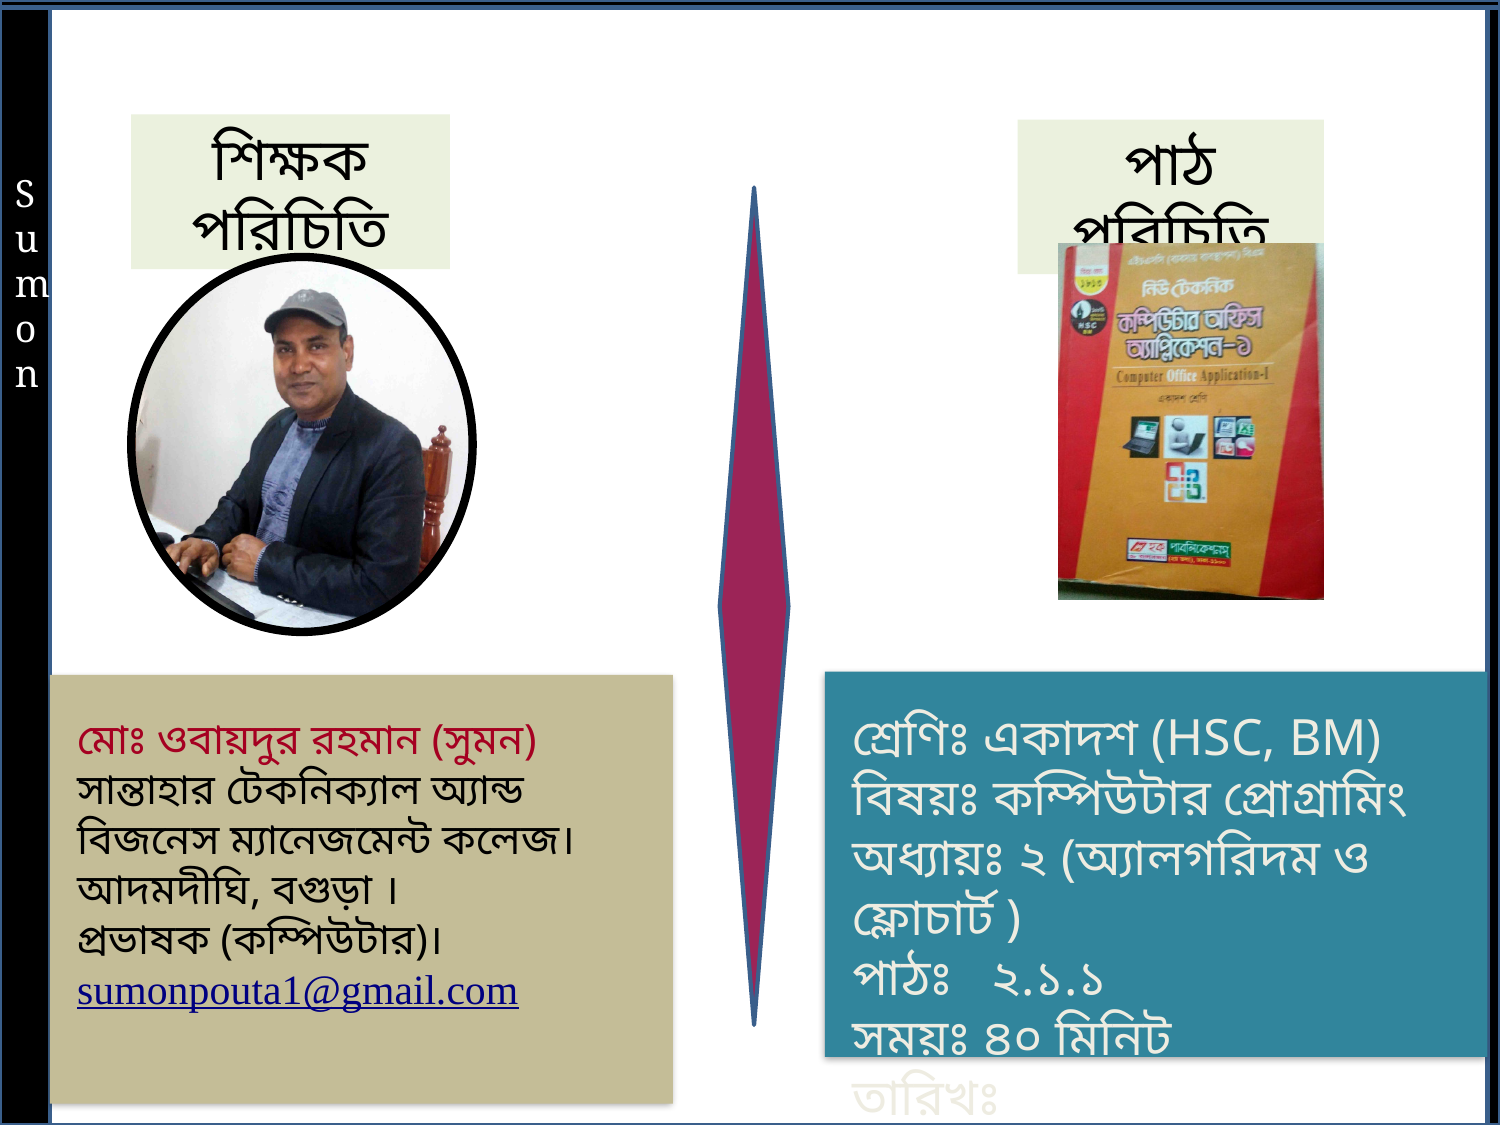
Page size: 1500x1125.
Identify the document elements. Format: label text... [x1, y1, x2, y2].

text_box [49, 674, 673, 1104]
text_box S u m o n [0, 162, 44, 403]
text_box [130, 256, 473, 633]
text_box শিক্ষক পরিচিতি [131, 114, 450, 255]
text_box [0, 10, 52, 1123]
text_box মোঃ ওবায়দুর রহমান (সুমন) সান্তাহার টেকনিক্যাল অ্যান্ড বিজনেস ম্যানেজমেন্ট কলেজ। আদমদীঘি, বগুড়া । প্রভাষক (কম্পিউটার)। sumonpouta1@gmail.com [62, 705, 623, 1071]
text_box [0, 0, 1500, 10]
text_box পাঠ পরিচিতি [1017, 119, 1324, 275]
text_box [717, 185, 791, 1028]
text_box [1485, 10, 1500, 698]
text_box শ্রেণিঃ একাদশ (HSC, BM) বিষয়ঃ কম্পিউটার প্রোগ্রামিং অধ্যায়ঃ ২ (অ্যালগরিদম ও ফ্লোচার্ট ) পাঠঃ ২.১.১ সময়ঃ ৪০ মিনিট তারিখঃ [837, 698, 1500, 1125]
text_box [824, 671, 1488, 1057]
picture [1058, 243, 1325, 601]
